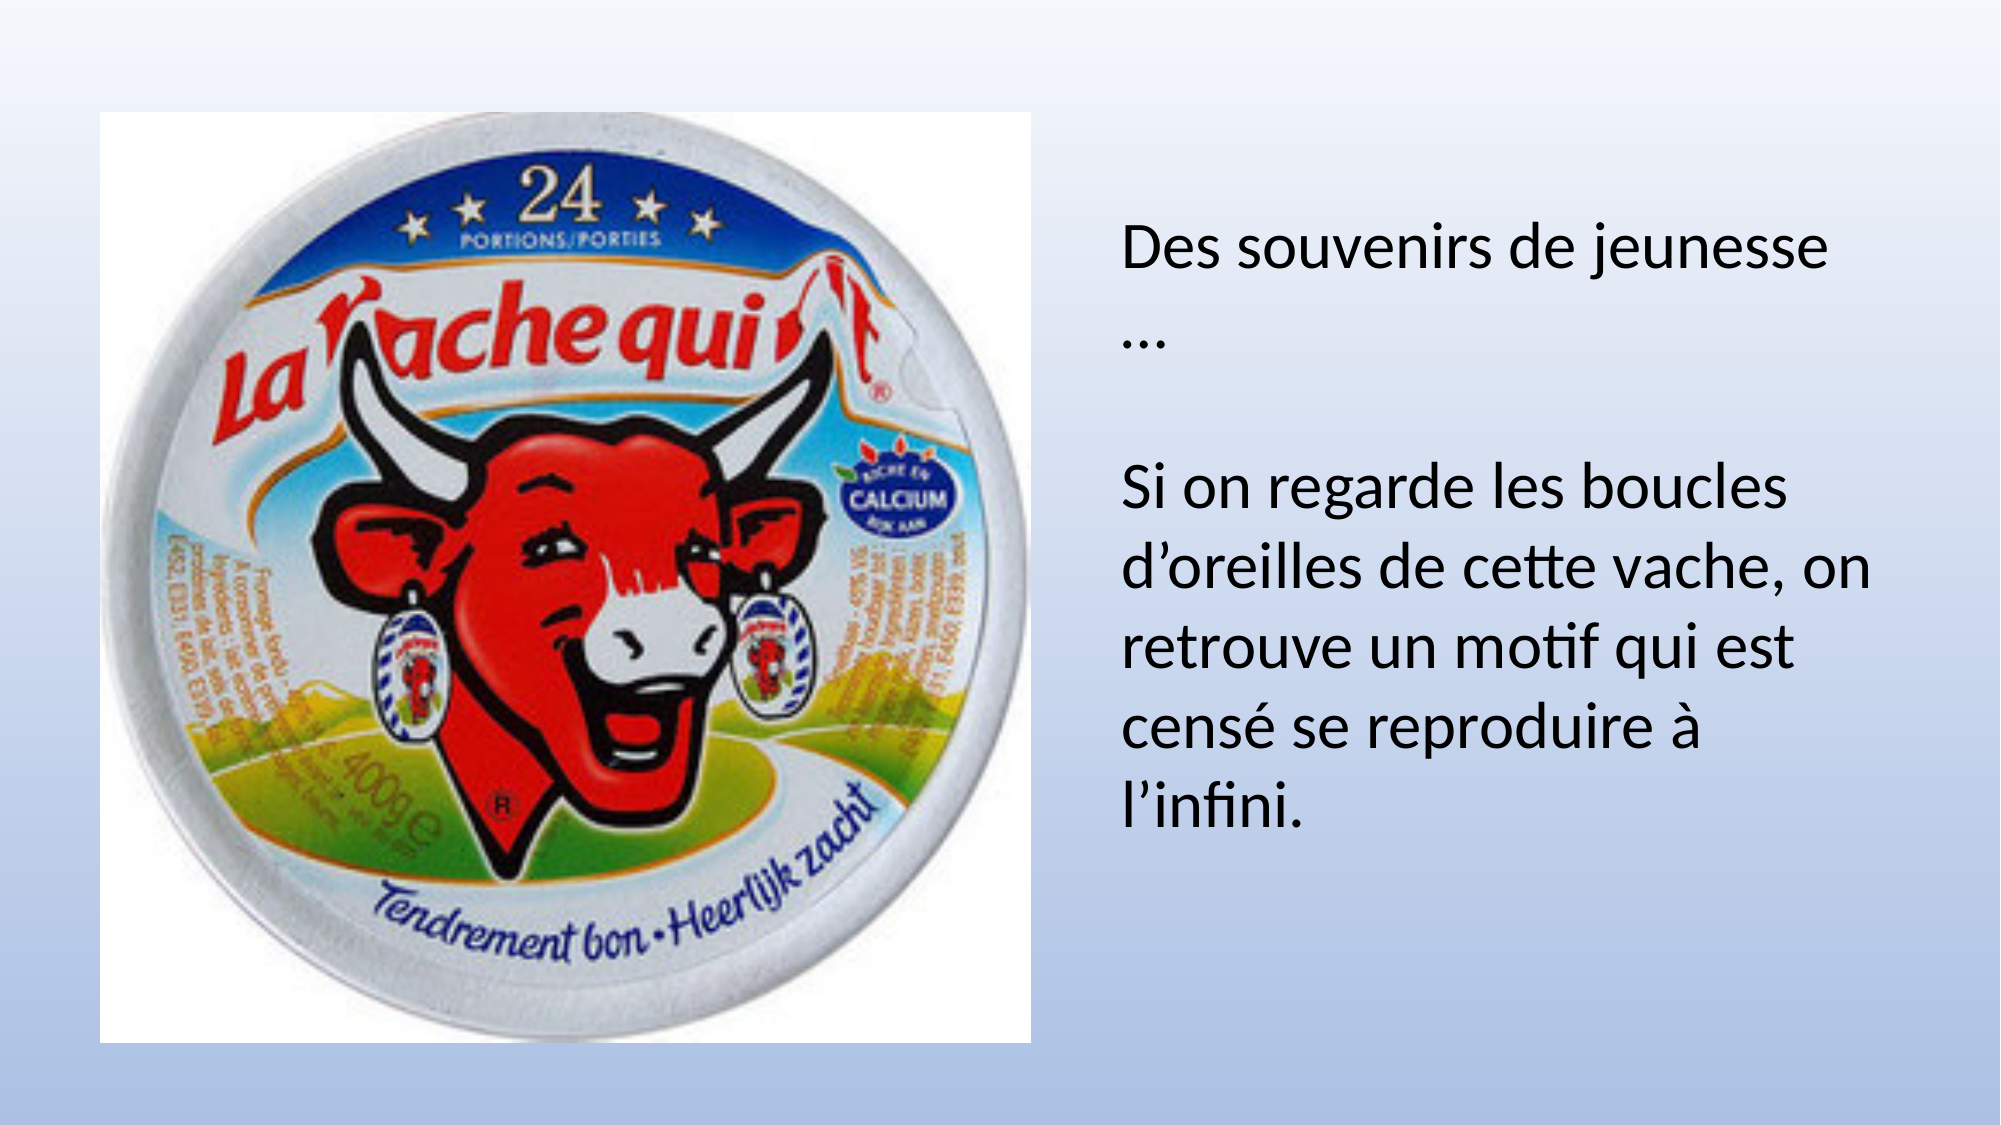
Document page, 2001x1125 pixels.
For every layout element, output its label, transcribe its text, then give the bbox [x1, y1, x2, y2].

picture [100, 112, 1031, 1043]
text_box Des souvenirs de jeunesse … Si on regarde les boucles d’oreilles de cette vache, on retrouve un motif qui est censé se reproduire à l’infini. [1106, 194, 1900, 849]
